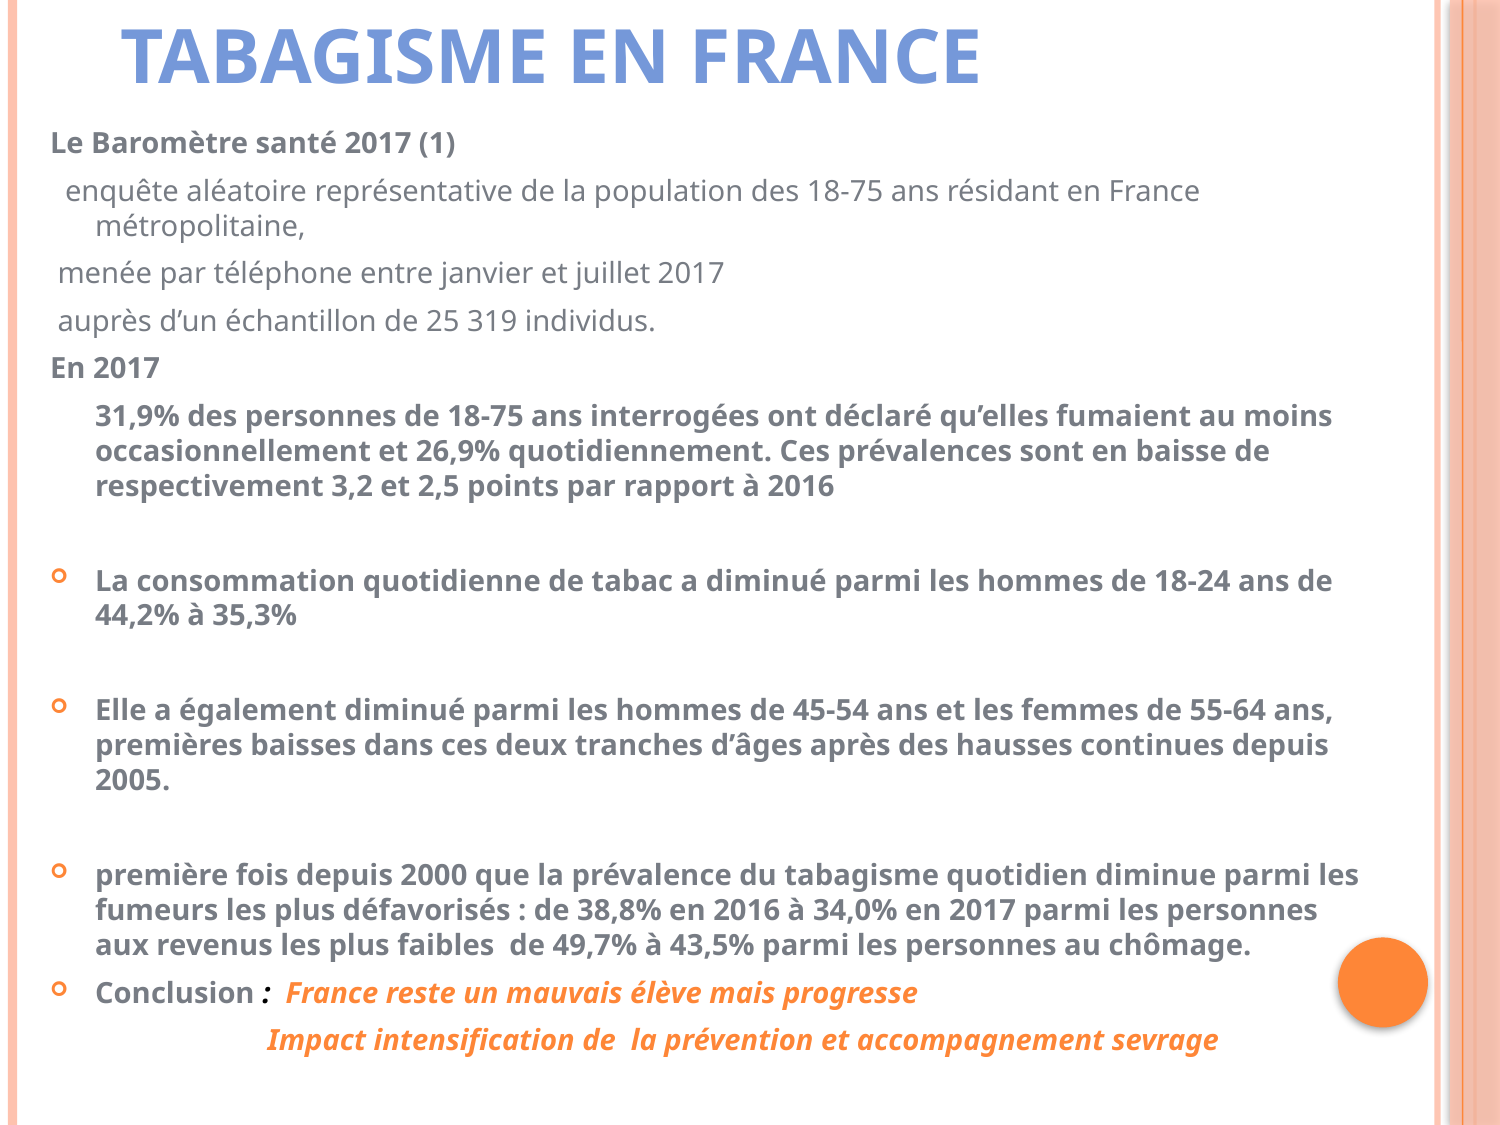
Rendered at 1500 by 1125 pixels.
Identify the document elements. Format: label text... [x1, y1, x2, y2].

list Le Baromètre santé 2017 (1) enquête aléatoire représentative de la population des 18-75 ans résidant en France métropolitaine, menée par téléphone entre janvier et juillet 2017 auprès d’un échantillon de 25 319 individus. En 2017 31,9% des personnes de 18-75 ans interrogées ont déclaré qu’elles fumaient au moins occasionnellement et 26,9% quotidiennement. Ces prévalences sont en baisse de respectivement 3,2 et 2,5 points par rapport à 2016 La consommation quotidienne de tabac a diminué parmi les hommes de 18-24 ans de 44,2% à 35,3% Elle a également diminué parmi les hommes de 45-54 ans et les femmes de 55-64 ans, premières baisses dans ces deux tranches d’âges après des hausses continues depuis 2005. première fois depuis 2000 que la prévalence du tabagisme quotidien diminue parmi les fumeurs les plus défavorisés : de 38,8% en 2016 à 34,0% en 2017 parmi les personnes aux revenus les plus faibles de 49,7% à 43,5% parmi les personnes au chômage. Conclusion : France reste un mauvais élève mais progresse Impact intensification de la prévention et accompagnement sevrage [35, 117, 1386, 977]
title Tabagisme en France [105, 23, 1425, 106]
